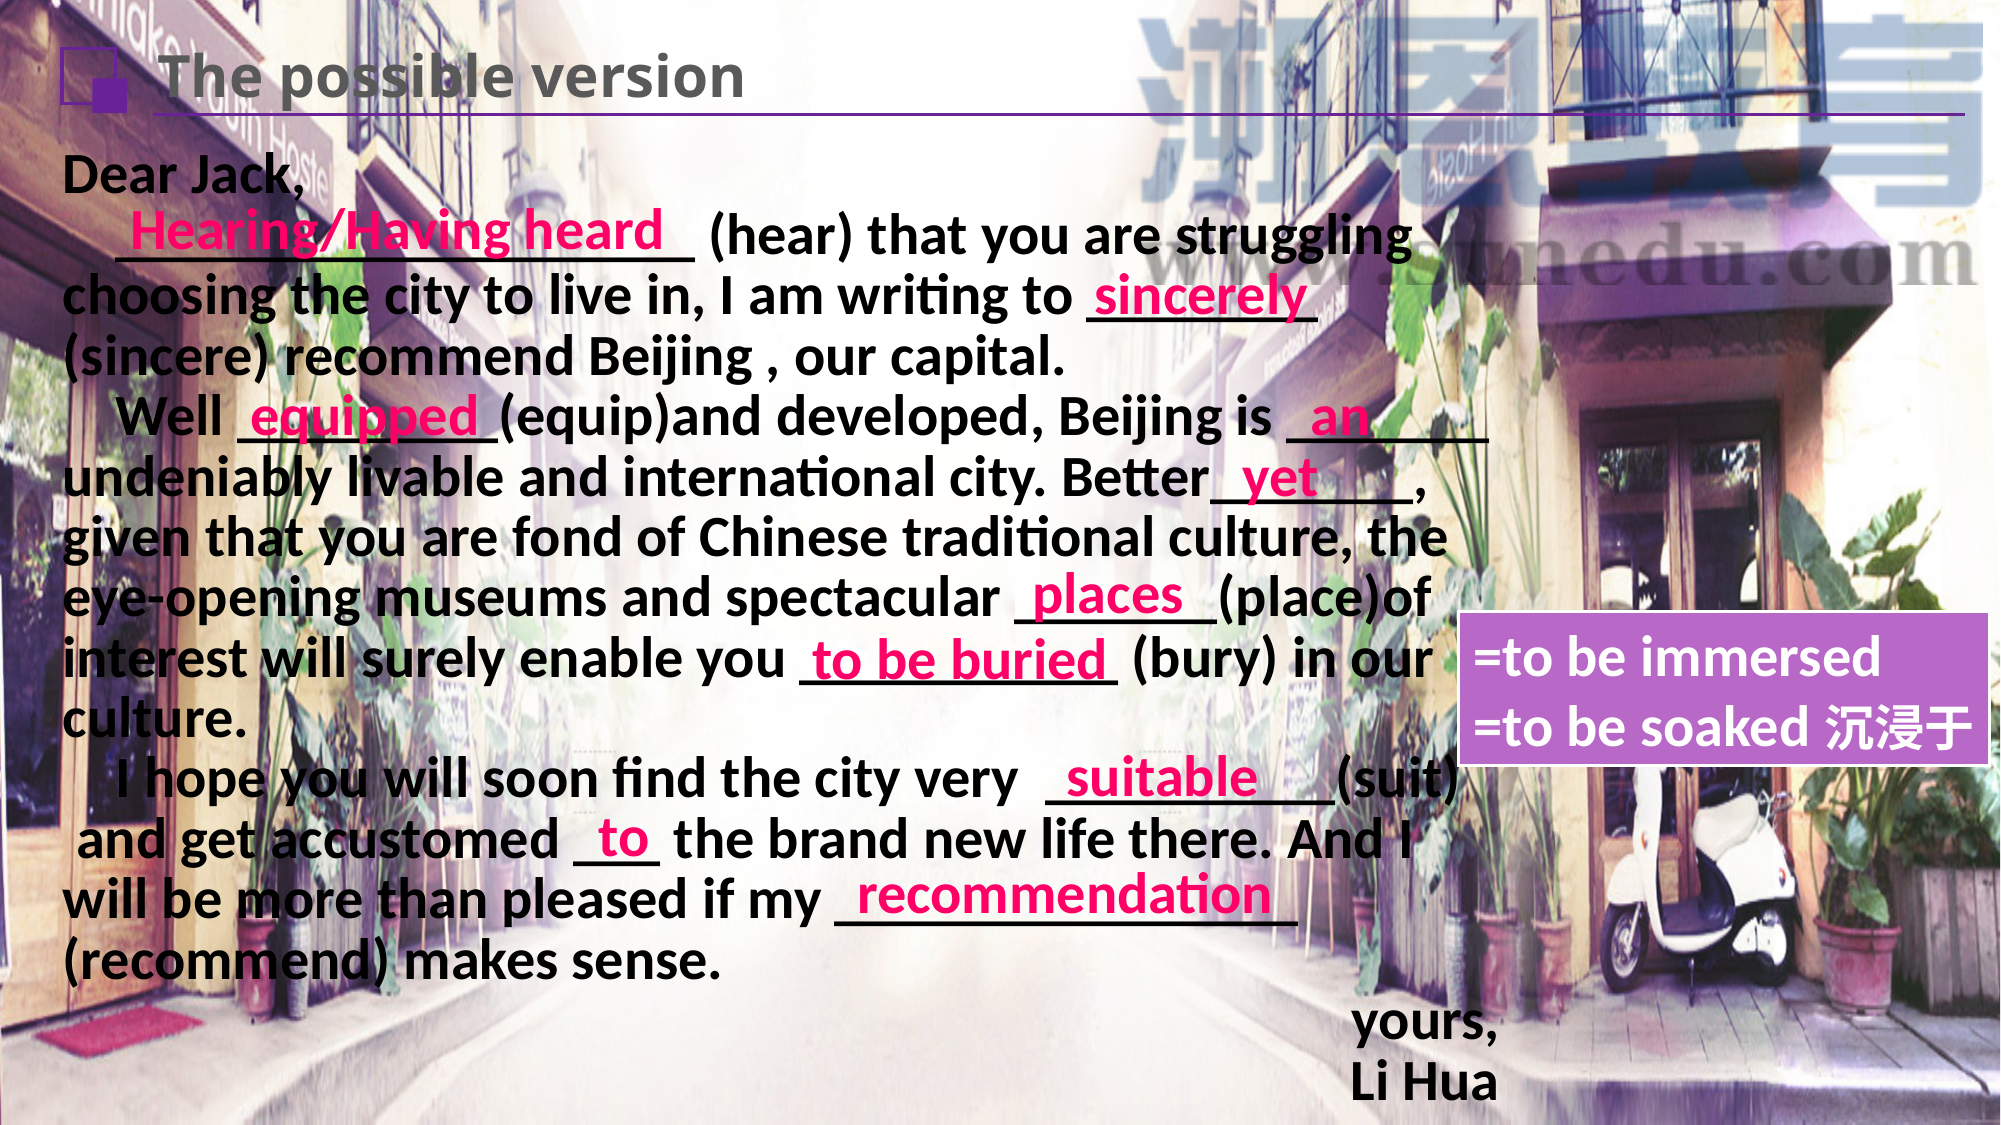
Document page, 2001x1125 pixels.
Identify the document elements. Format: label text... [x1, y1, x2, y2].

text_box an [1295, 369, 1432, 455]
text_box recommendation [842, 847, 1338, 933]
text_box yet [1227, 431, 1364, 516]
text_box to [583, 790, 696, 875]
text_box to be buried [797, 613, 1170, 699]
text_box suitable [1051, 731, 1313, 816]
picture [0, 0, 2001, 1125]
text_box Hearing/Having heard [115, 183, 694, 269]
text_box places [1017, 547, 1290, 633]
text_box sincerely [1079, 248, 1323, 334]
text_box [61, 48, 1966, 115]
text_box Dear Jack, ____________________ (hear) that you are struggling choosing the city to live in, I am writing to ________ (sincere) recommend Beijing , our capital. Well _________(equip)and developed, Beijing is _______ undeniably livable and international city. Better_______, given that you are fond of Chinese traditional culture, the eye-opening museums and spectacular _______(place)of interest will surely enable you ___________ (bury) in our culture. I hope you will soon find the city very __________(suit) and get accustomed ___ the brand new life there. And I will be more than pleased if my ________________ (recommend) makes sense. yours, Li Hua [47, 137, 1515, 1120]
text_box equipped [235, 369, 584, 455]
text_box =to be immersed =to be soaked沉浸于 [1457, 610, 1991, 767]
